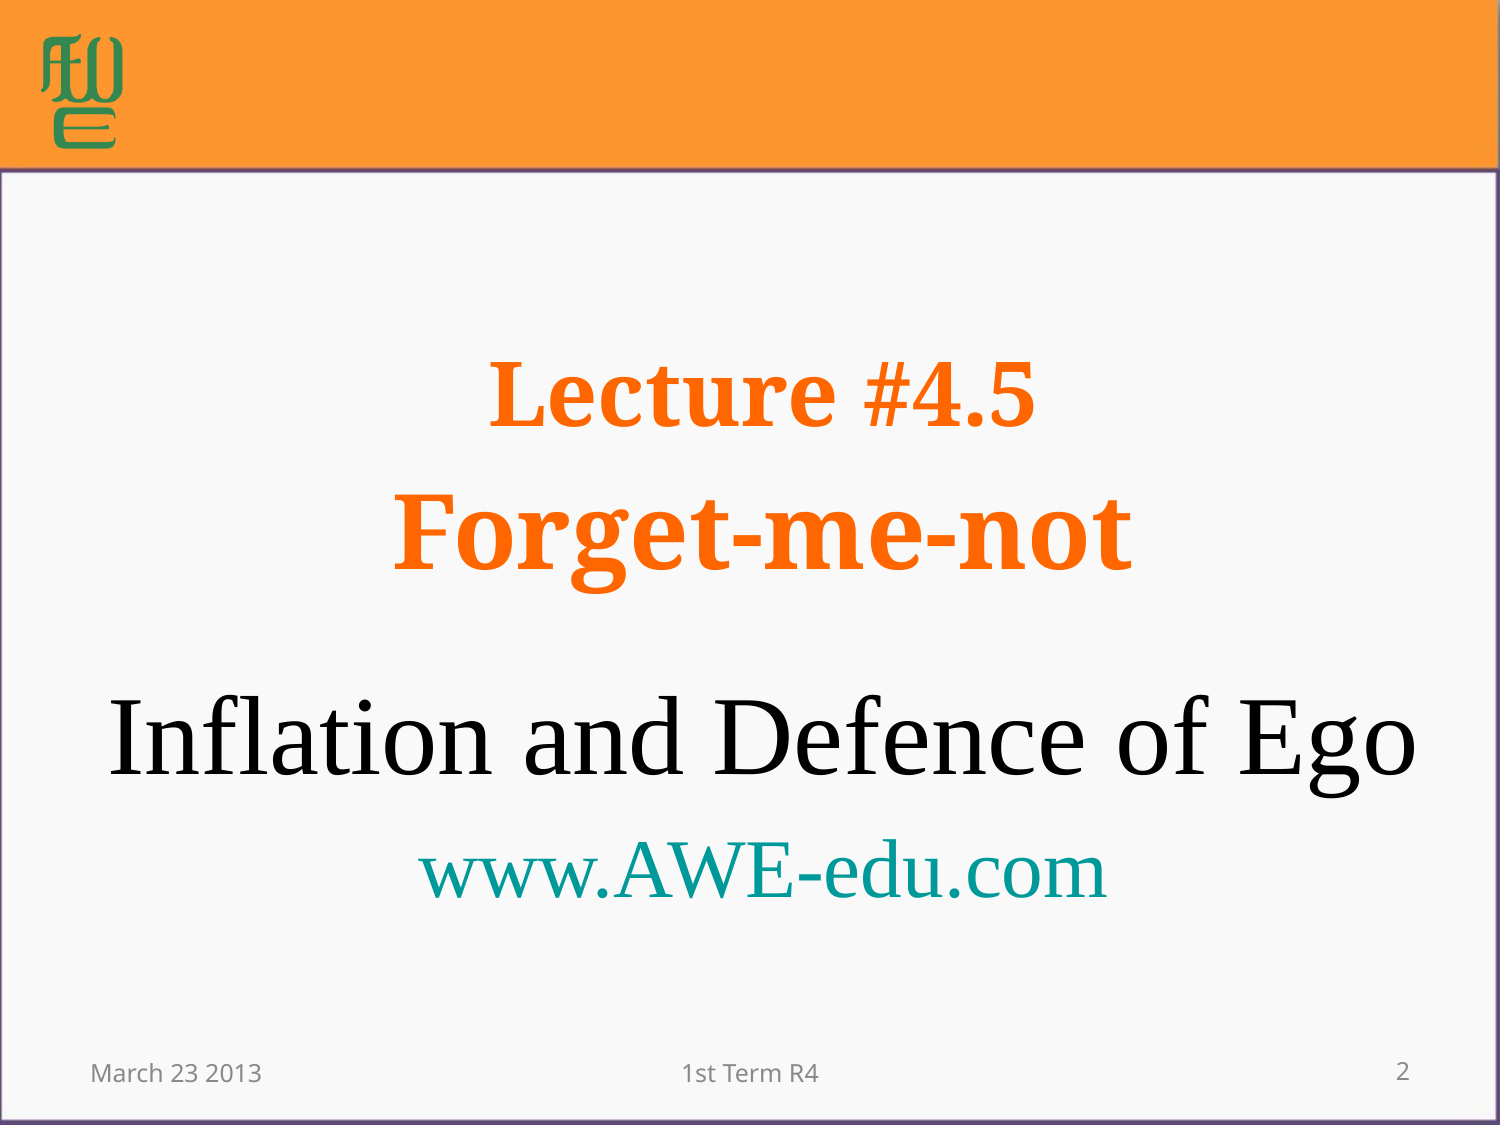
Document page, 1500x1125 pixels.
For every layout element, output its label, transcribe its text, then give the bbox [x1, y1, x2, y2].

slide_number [75, 1042, 425, 1103]
footer 1st Term R4 [512, 1048, 988, 1103]
slide_number 2 [1074, 1042, 1425, 1103]
list Lecture #4.5 Forget-me-not Inflation and Defence of Ego www.AWE-edu.com [88, 231, 1439, 1048]
picture [0, 0, 1500, 1125]
